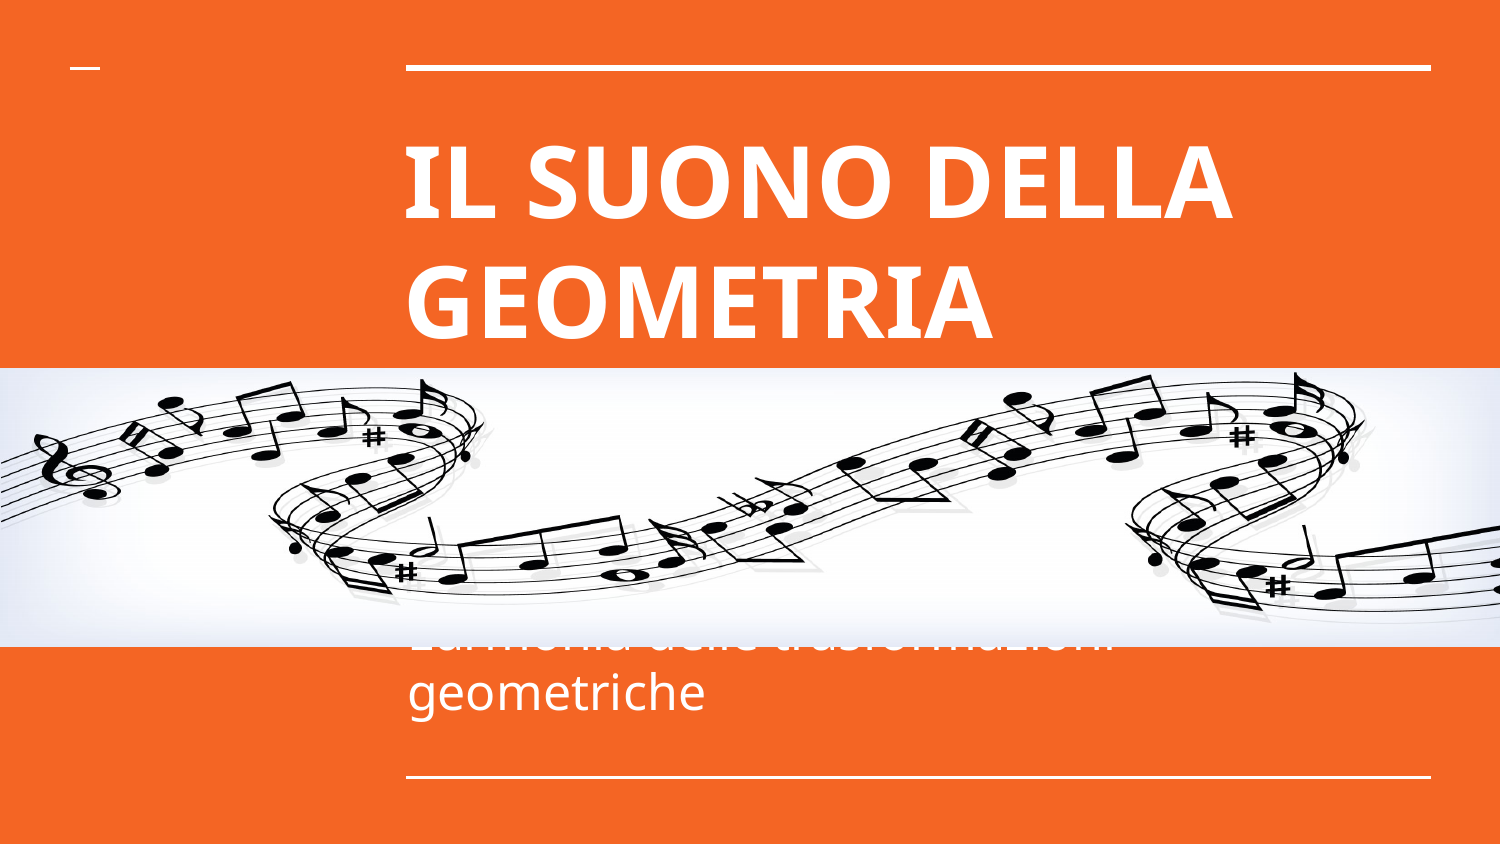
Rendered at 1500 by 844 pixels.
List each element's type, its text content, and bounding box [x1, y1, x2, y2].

title IL SUONO DELLA GEOMETRIA [389, 103, 1428, 357]
subtitle L’armonia delle trasformazioni geometriche [392, 657, 1431, 735]
picture [0, 368, 1500, 648]
